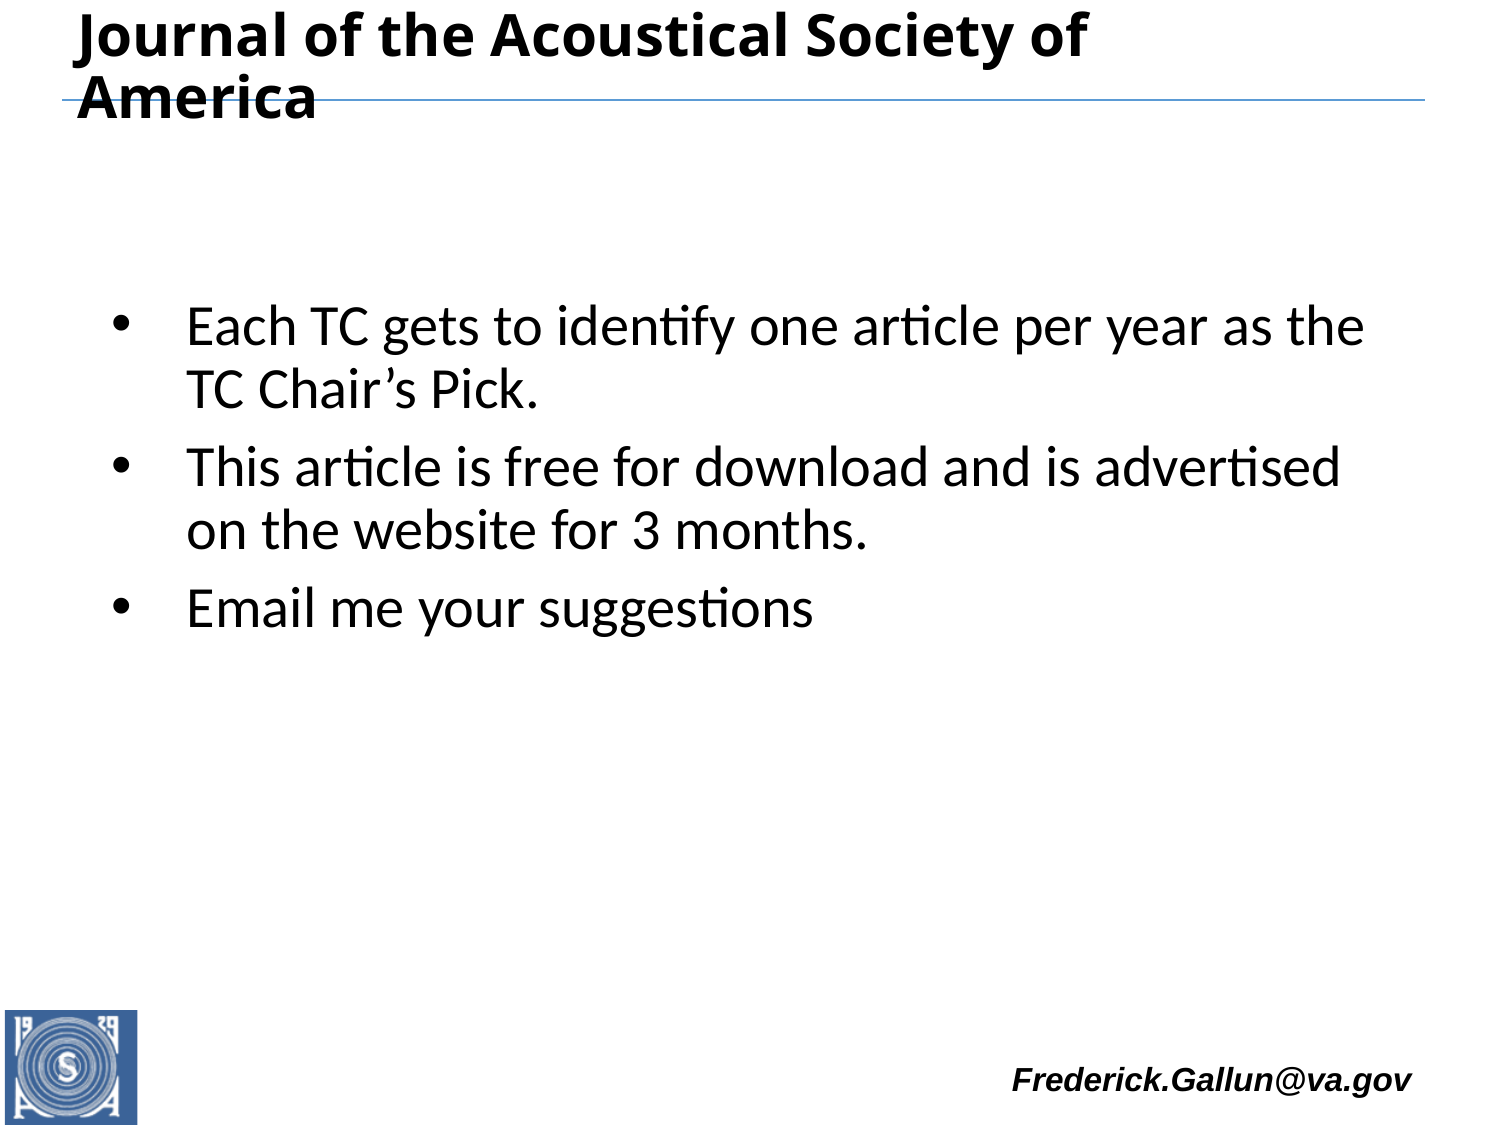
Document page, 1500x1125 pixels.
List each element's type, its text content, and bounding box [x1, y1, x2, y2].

list Each TC gets to identify one article per year as the TC Chair’s Pick. This article is free for download and is advertised on the website for 3 months. Email me your suggestions [96, 287, 1391, 849]
title Journal of the Acoustical Society of America [62, 37, 1357, 100]
picture [4, 1010, 138, 1125]
